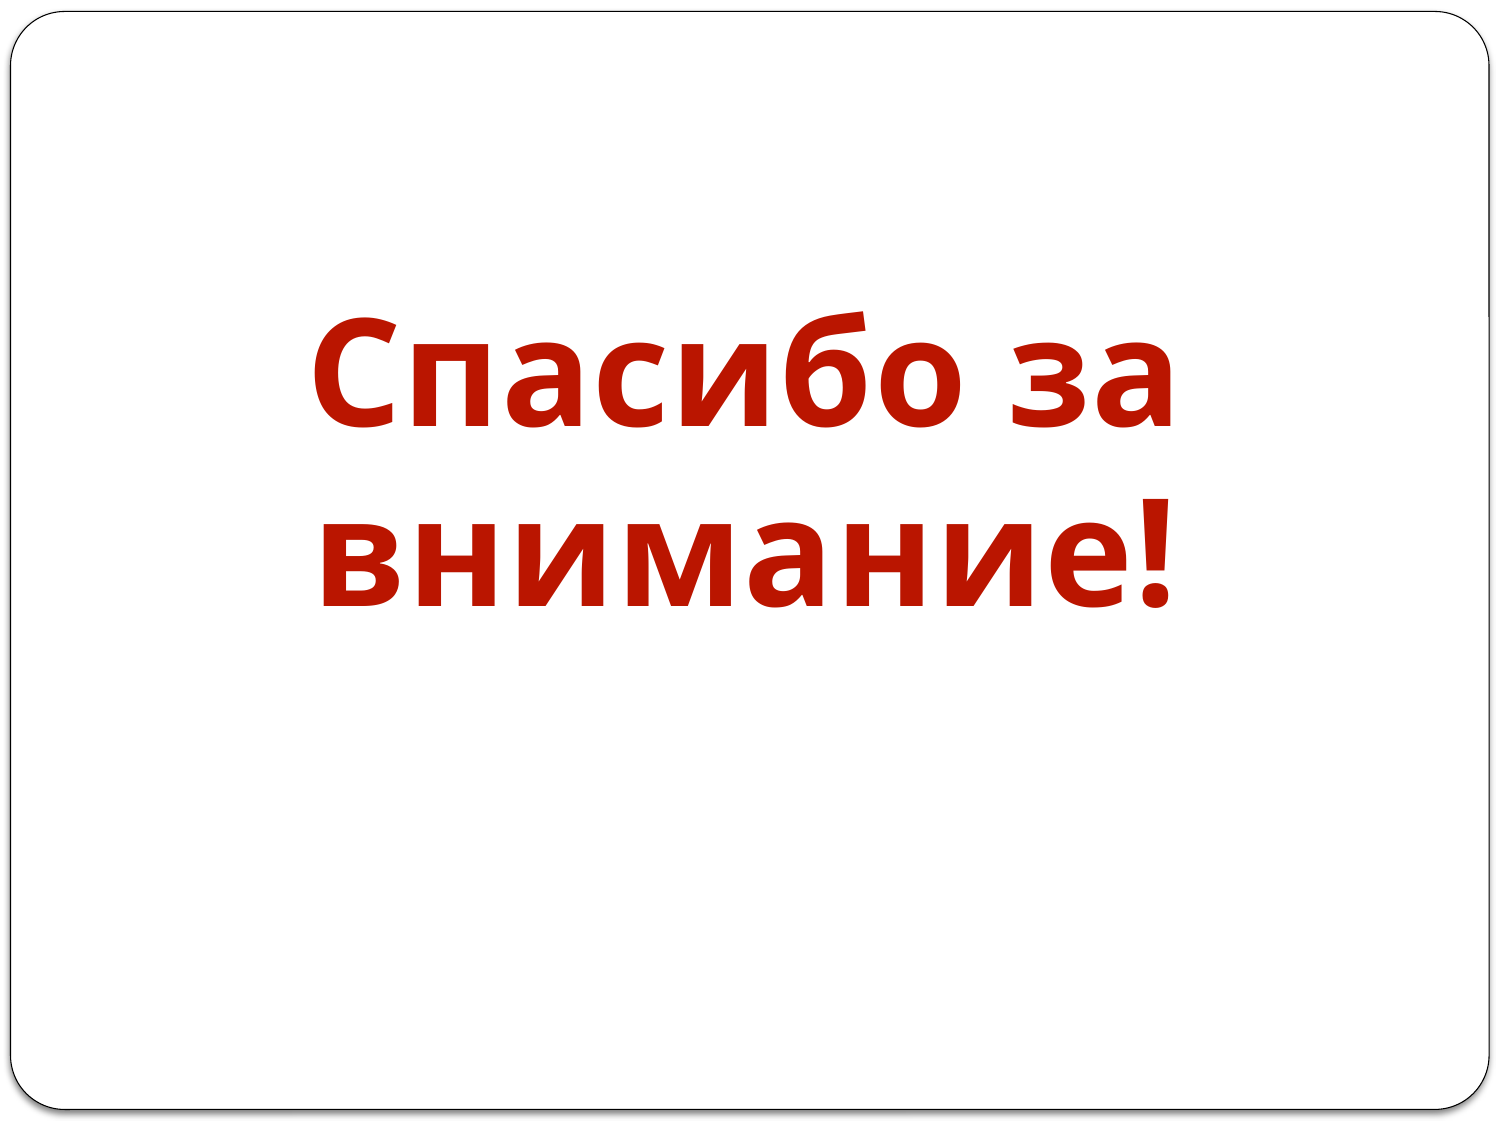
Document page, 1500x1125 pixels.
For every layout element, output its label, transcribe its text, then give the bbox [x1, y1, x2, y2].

title Спасибо за внимание! [58, 269, 1433, 652]
